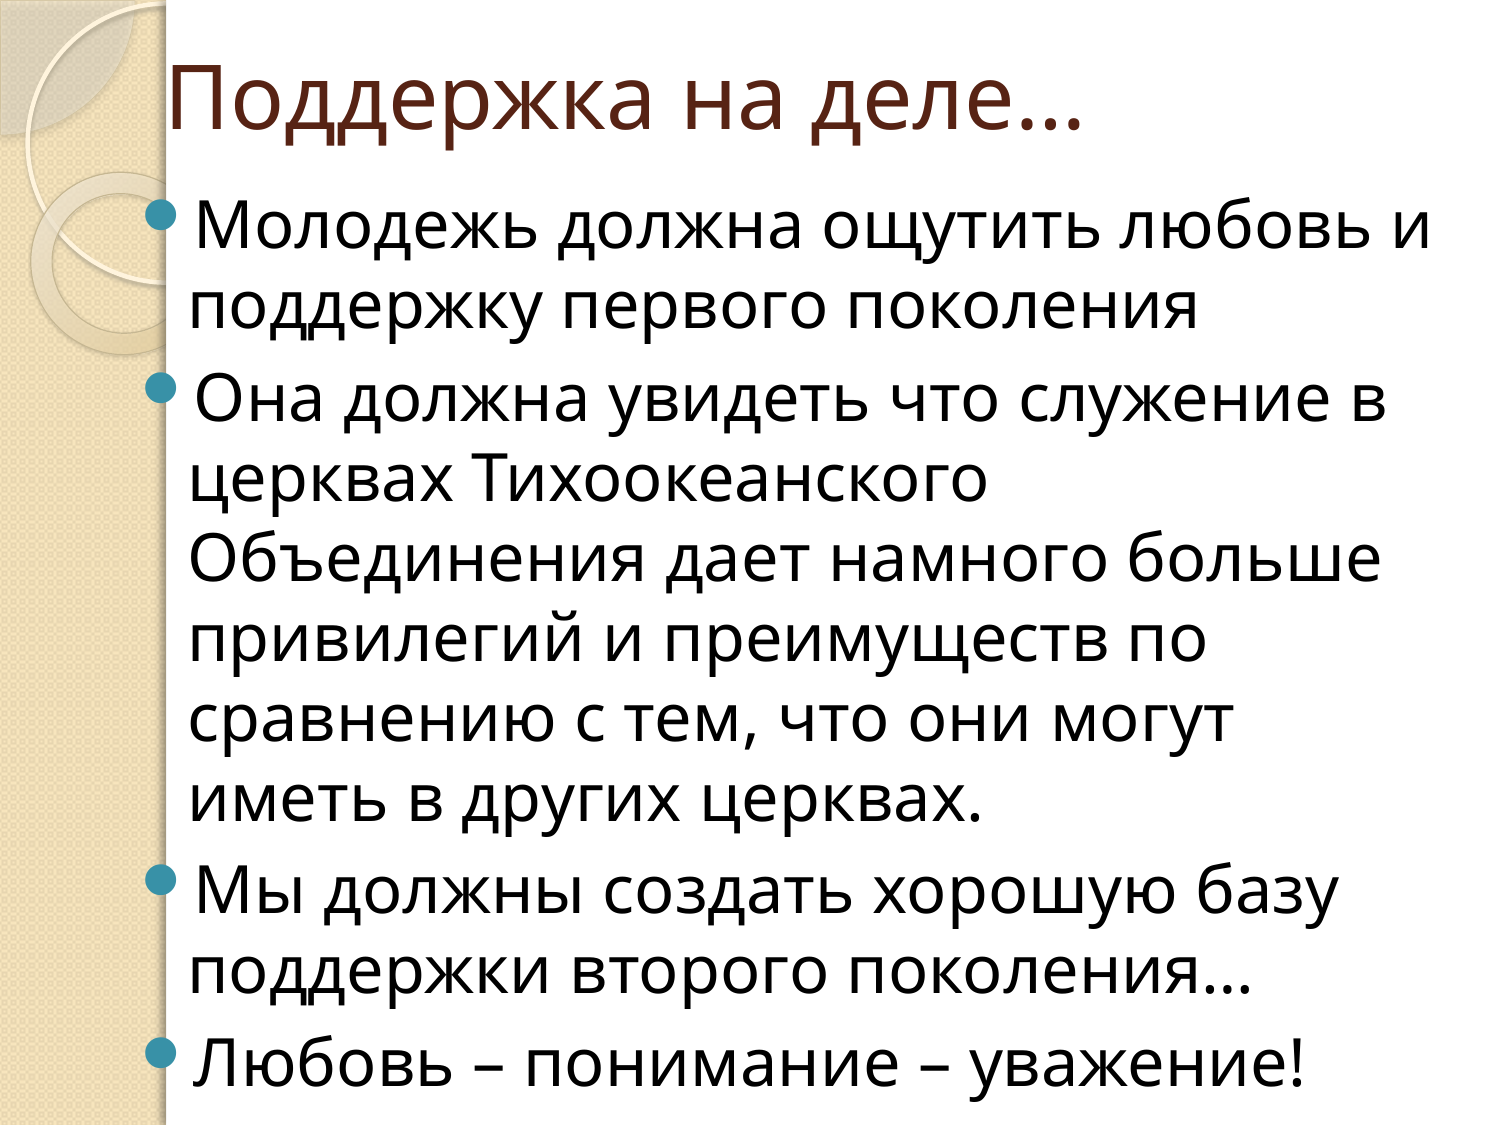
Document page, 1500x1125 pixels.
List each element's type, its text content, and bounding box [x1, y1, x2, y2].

title Поддержка на деле… [150, 0, 1380, 174]
list Молодежь должна ощутить любовь и поддержку первого поколения Она должна увидеть что служение в церквах Тихоокеанского Объединения дает намного больше привилегий и преимуществ по сравнению с тем, что они могут иметь в других церквах. Мы должны создать хорошую базу поддержки второго поколения… Любовь – понимание – уважение! [112, 174, 1466, 1063]
